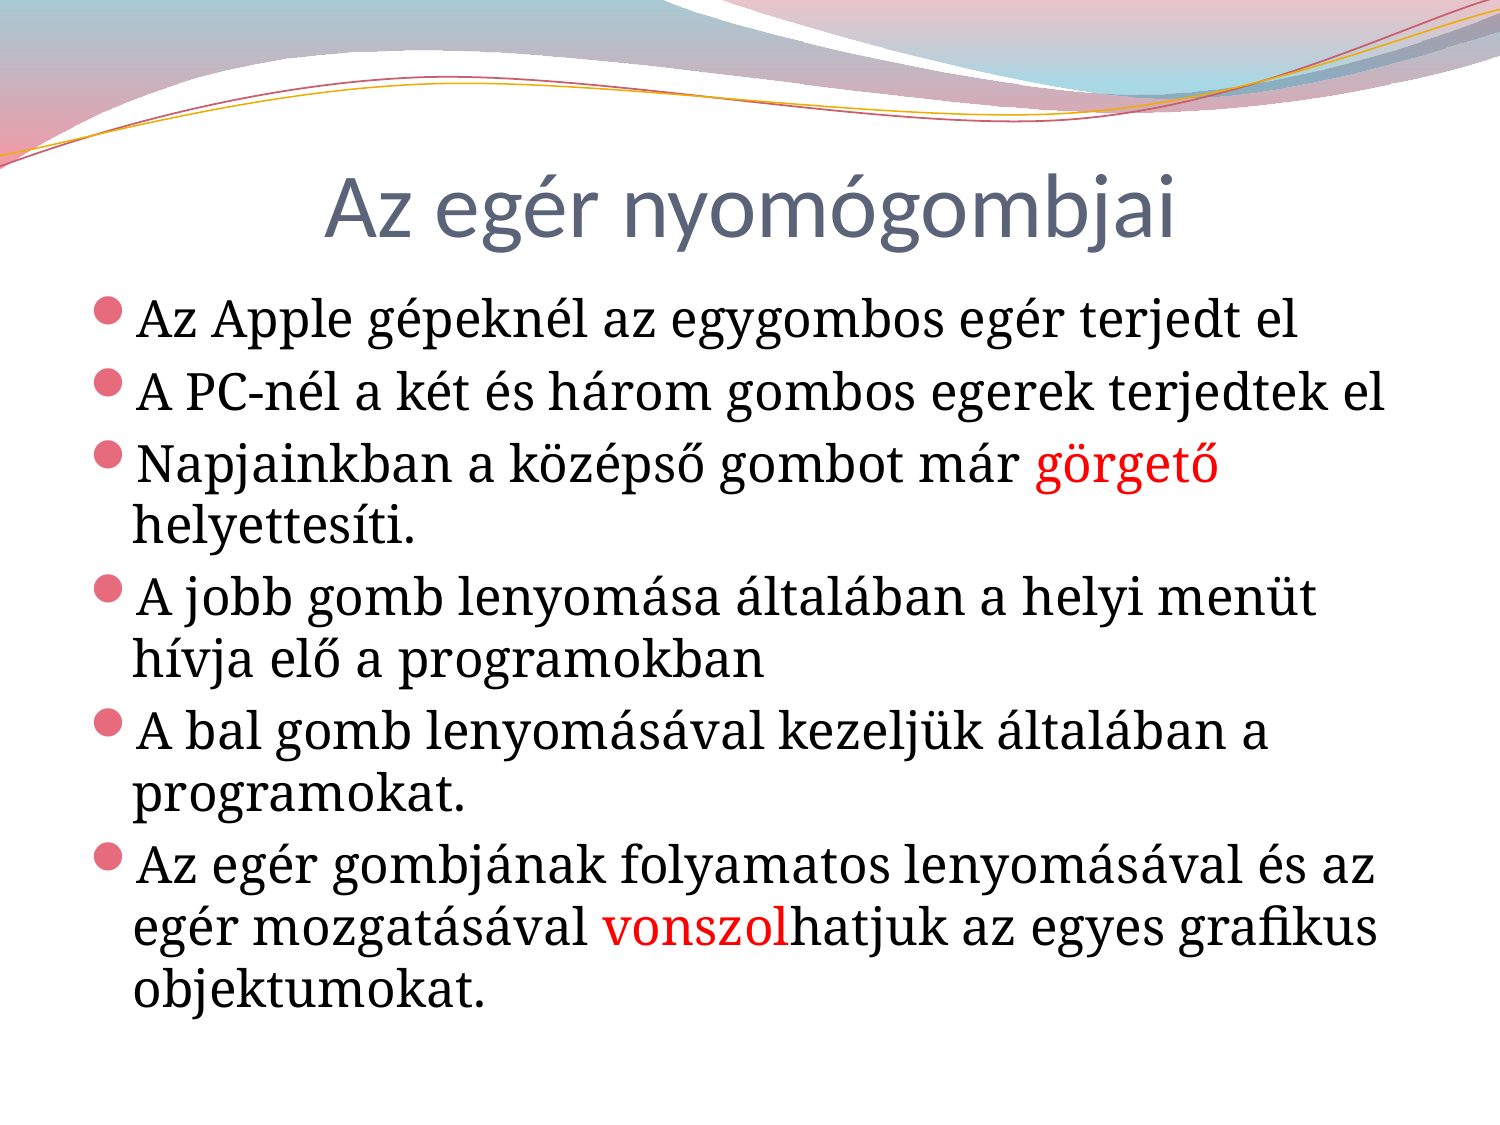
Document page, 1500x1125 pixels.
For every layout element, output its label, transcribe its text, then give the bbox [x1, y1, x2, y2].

list Az Apple gépeknél az egygombos egér terjedt el A PC-nél a két és három gombos egerek terjedtek el Napjainkban a középső gombot már görgető helyettesíti. A jobb gomb lenyomása általában a helyi menüt hívja elő a programokban A bal gomb lenyomásával kezeljük általában a programokat. Az egér gombjának folyamatos lenyomásával és az egér mozgatásával vonszolhatjuk az egyes grafikus objektumokat. [75, 278, 1459, 1038]
title Az egér nyomógombjai [76, 137, 1427, 256]
